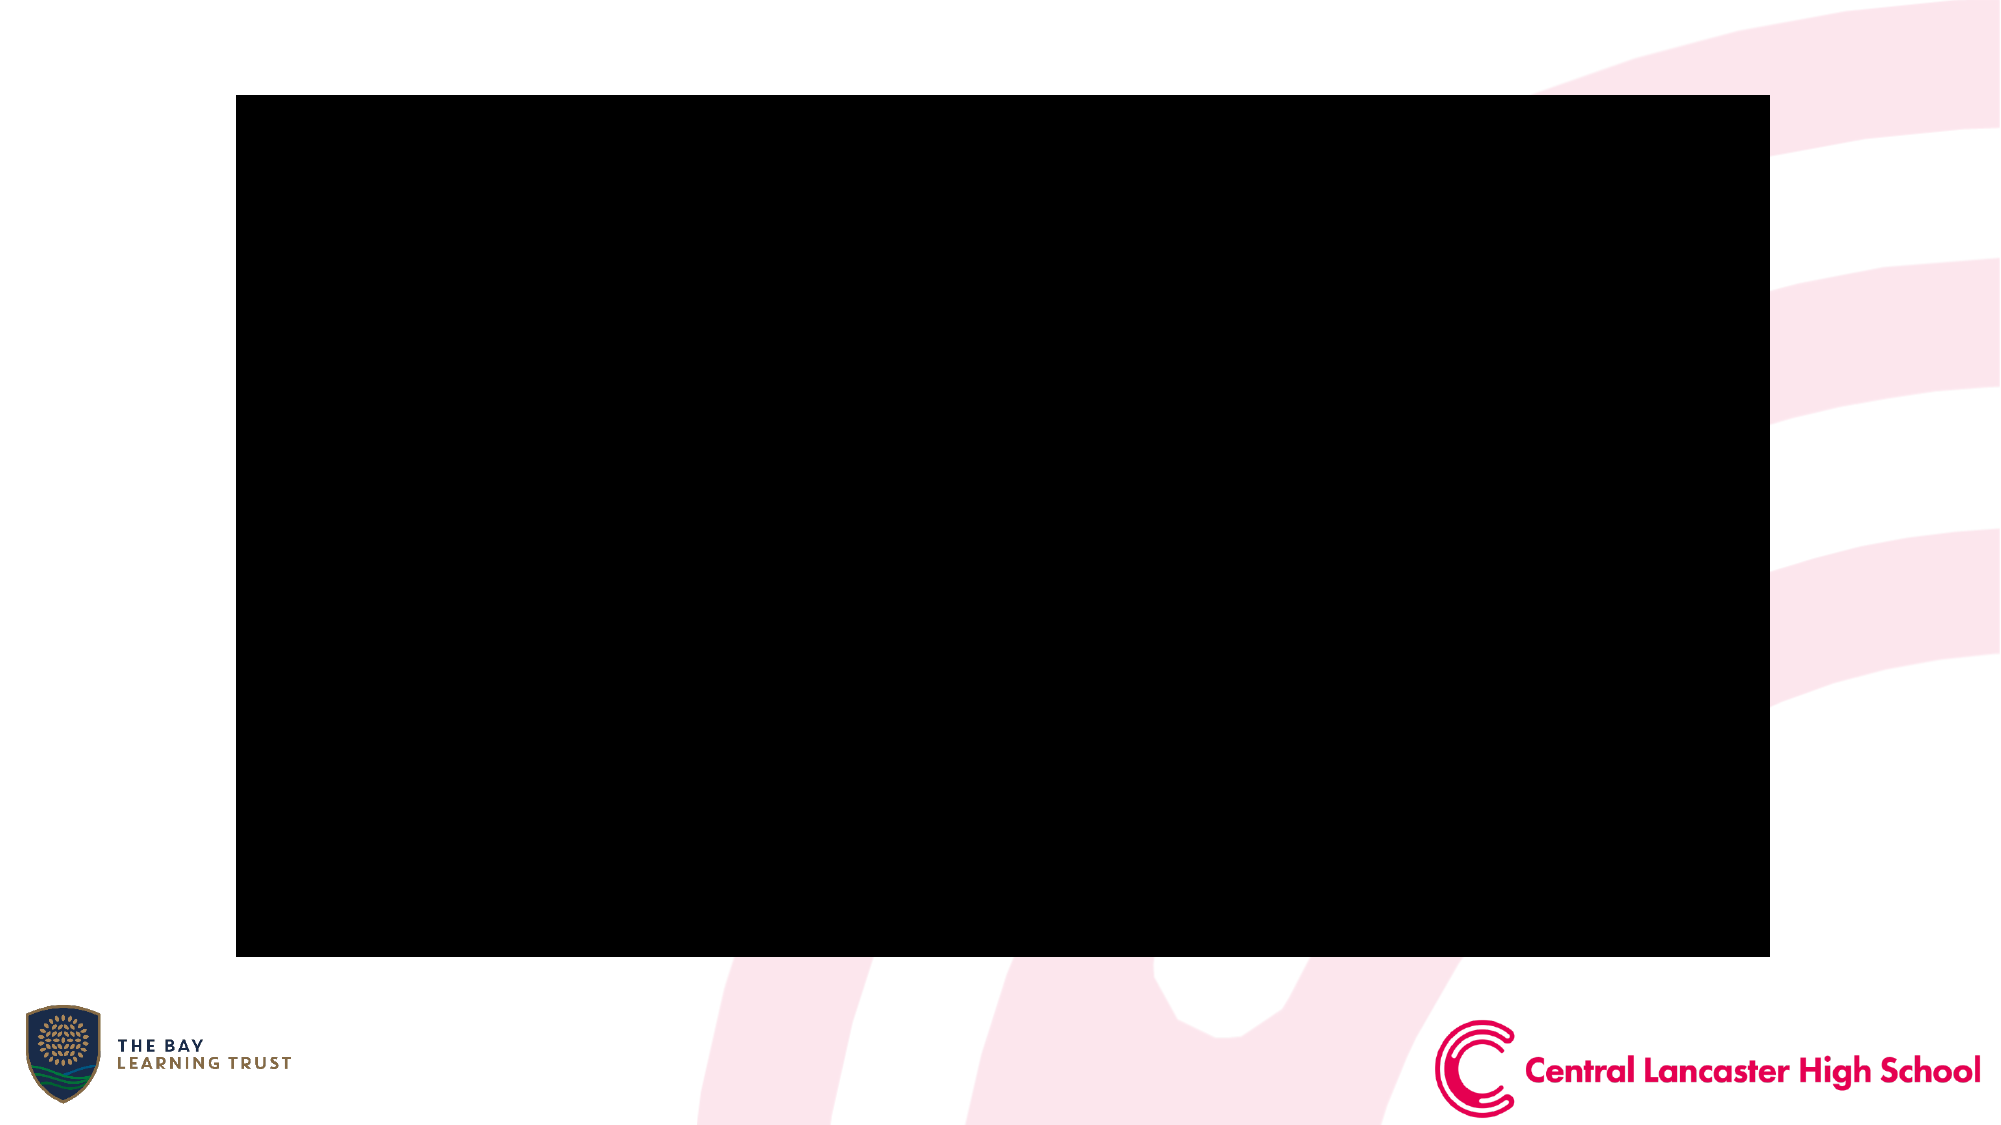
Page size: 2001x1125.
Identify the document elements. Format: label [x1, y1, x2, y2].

picture [18, 997, 298, 1111]
text_box [235, 94, 1771, 958]
picture [697, 0, 2001, 1125]
